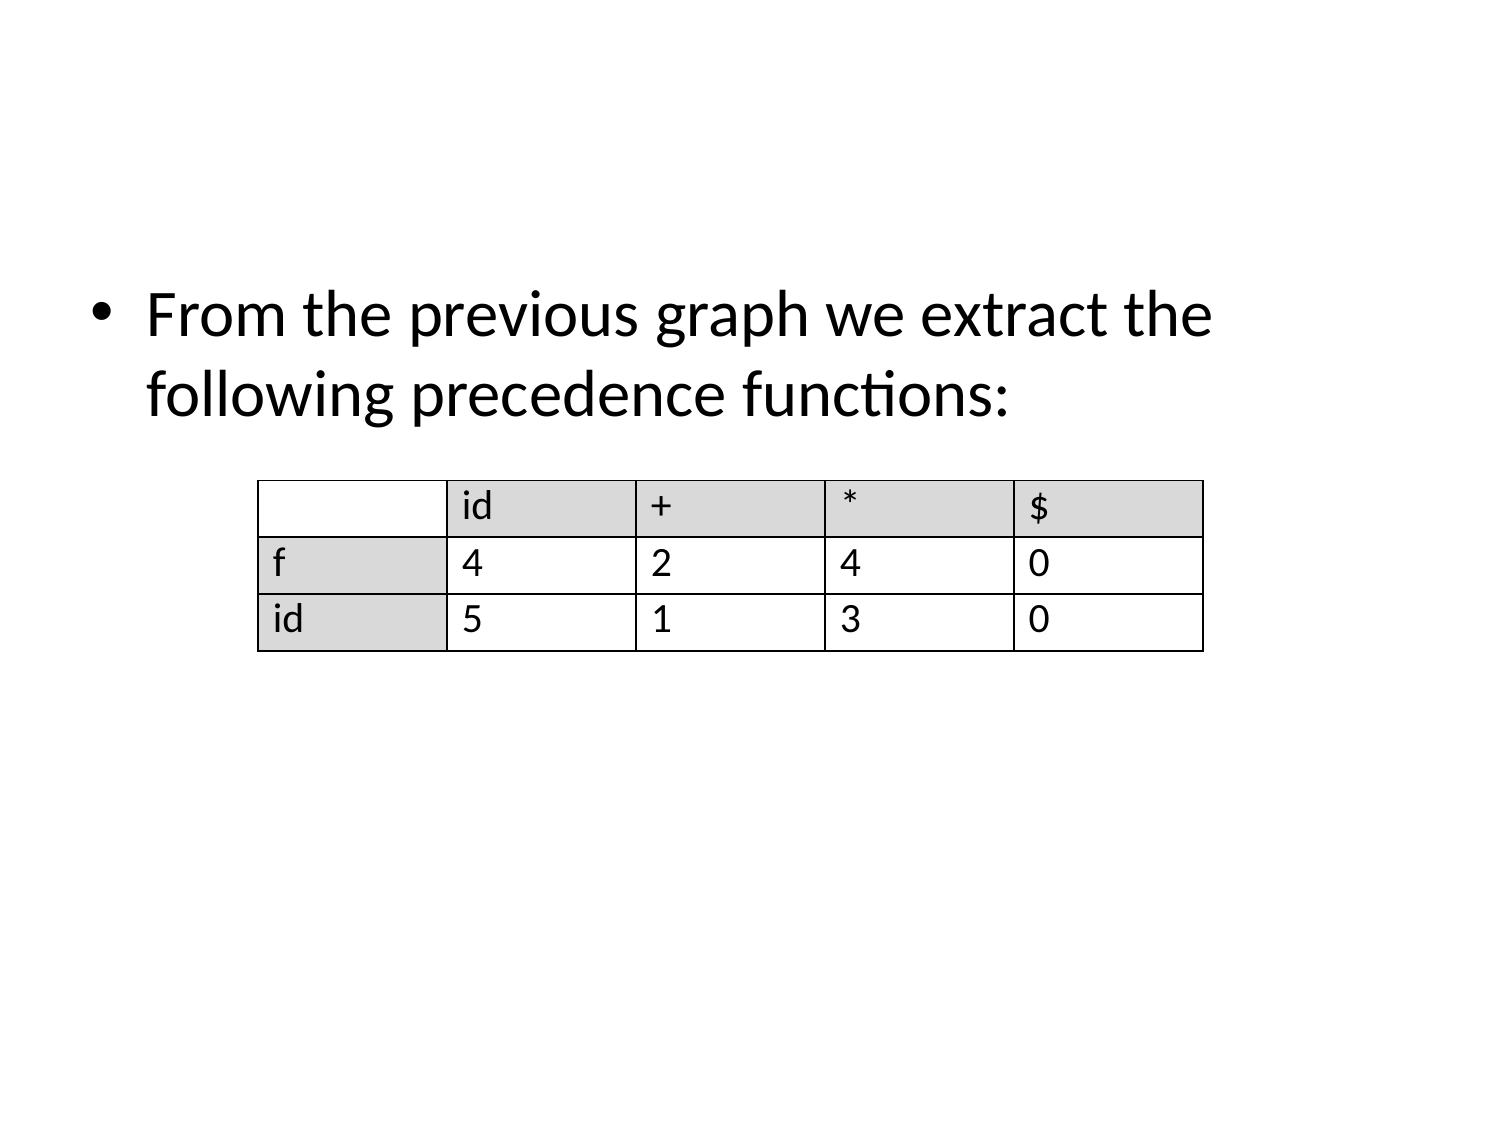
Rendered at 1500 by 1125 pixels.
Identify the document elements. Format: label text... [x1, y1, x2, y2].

table_cell 3 [826, 595, 1013, 650]
table_cell id [259, 595, 446, 650]
table_cell 4 [448, 538, 635, 593]
table_cell 5 [448, 595, 635, 650]
table_header + [637, 481, 824, 536]
table_cell 1 [637, 595, 824, 650]
table_header [259, 481, 446, 536]
table_cell 0 [1015, 595, 1202, 650]
table_cell 2 [637, 538, 824, 593]
table_cell f [259, 538, 446, 593]
table_cell 4 [826, 538, 1013, 593]
table_header id [448, 481, 635, 536]
list From the previous graph we extract the following precedence functions: [75, 262, 1425, 1005]
table_header $ [1015, 481, 1202, 536]
table_cell 0 [1015, 538, 1202, 593]
table_header * [826, 481, 1013, 536]
